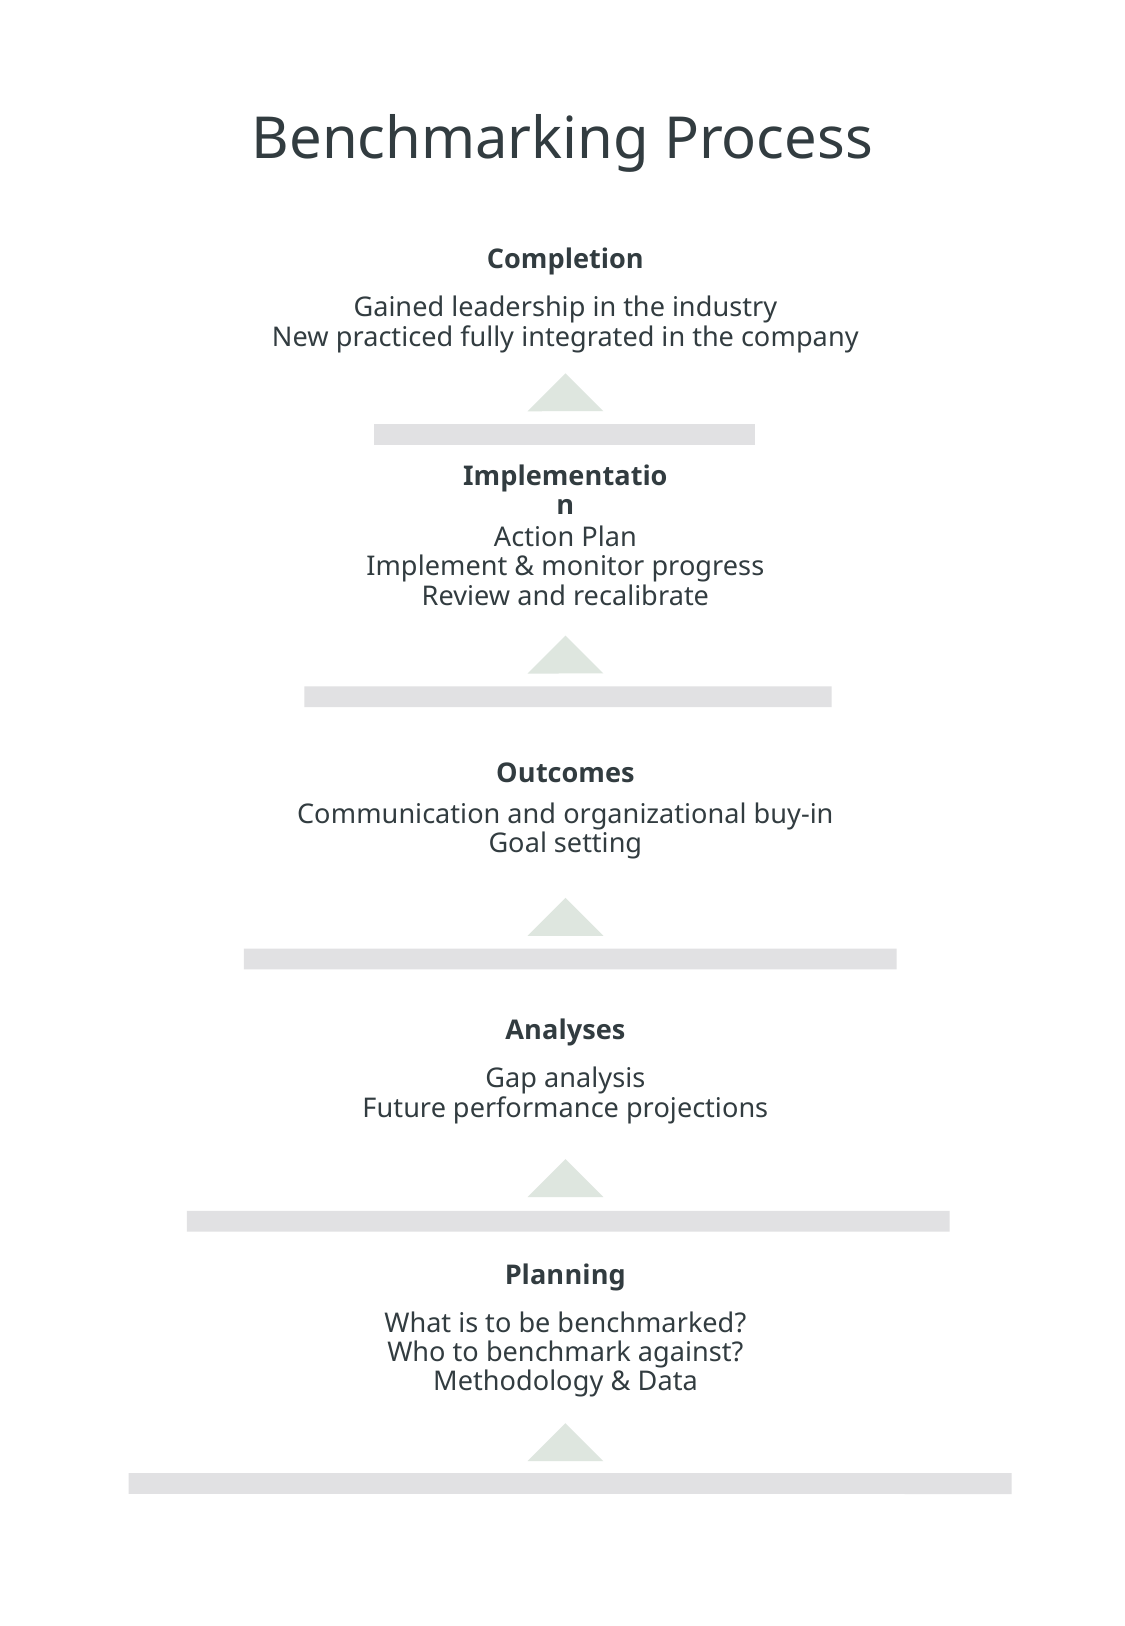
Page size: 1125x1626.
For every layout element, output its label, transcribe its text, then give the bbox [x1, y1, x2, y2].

text_box Benchmarking Process [71, 113, 1054, 170]
text_box Completion [457, 244, 673, 275]
text_box Planning [392, 1260, 739, 1291]
text_box Communication and organizational buy-in Goal setting [70, 799, 1060, 859]
text_box Action Plan Implement & monitor progress Review and recalibrate [70, 522, 1060, 611]
text_box [527, 1423, 604, 1462]
text_box [527, 897, 604, 936]
text_box [527, 635, 604, 674]
text_box Gained leadership in the industry New practiced fully integrated in the company [74, 293, 1057, 352]
text_box Gap analysis Future performance projections [74, 1064, 1057, 1123]
text_box [527, 1159, 604, 1198]
text_box Implementation [457, 462, 673, 521]
text_box Analyses [457, 1015, 673, 1046]
text_box Outcomes [457, 758, 673, 789]
text_box [527, 373, 604, 412]
text_box What is to be benchmarked? Who to benchmark against? Methodology & Data [74, 1308, 1057, 1397]
